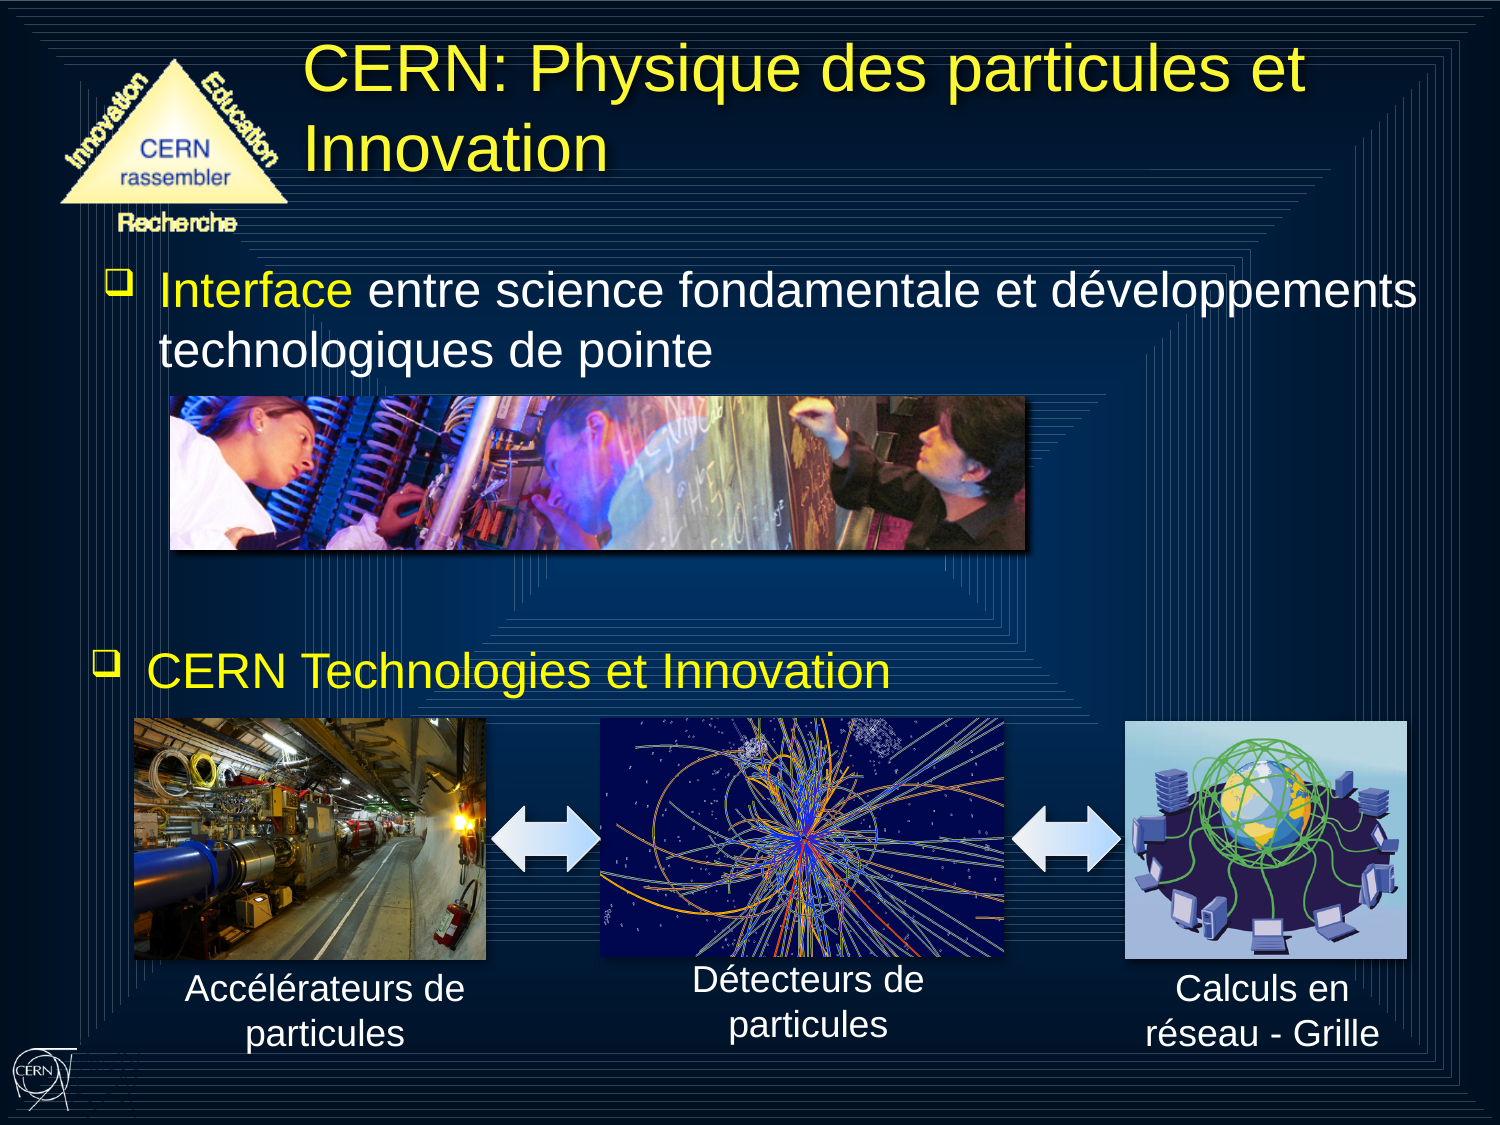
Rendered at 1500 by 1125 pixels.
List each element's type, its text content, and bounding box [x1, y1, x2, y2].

list Interface entre science fondamentale et développements technologiques de pointe [87, 249, 1475, 400]
title CERN: Physique des particules et Innovation [287, 37, 1500, 173]
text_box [74, 631, 1500, 1063]
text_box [44, 42, 306, 243]
picture [170, 396, 1026, 551]
